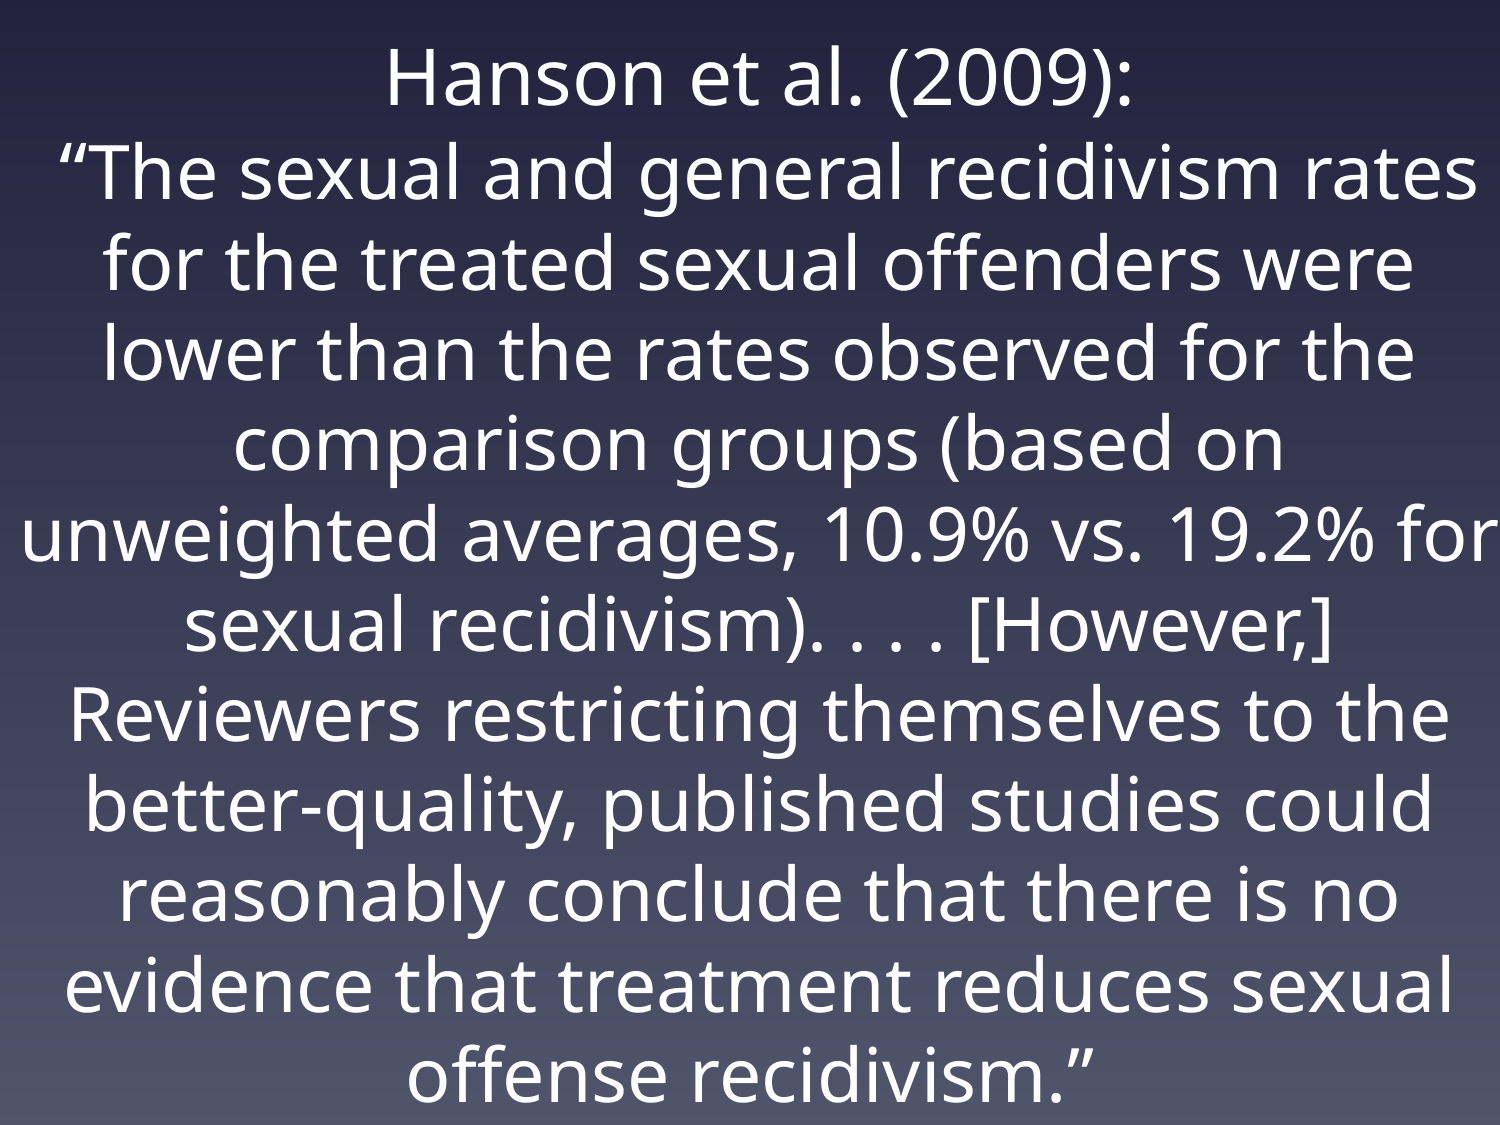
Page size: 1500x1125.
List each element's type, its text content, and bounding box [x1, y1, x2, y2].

subtitle [225, 637, 1275, 925]
title Hanson et al. (2009): “The sexual and general recidivism rates for the treated sexual offenders were lower than the rates observed for the comparison groups (based on unweighted averages, 10.9% vs. 19.2% for sexual recidivism). . . . [However,] Reviewers restricting themselves to the better-quality, published studies could reasonably conclude that there is no evidence that treatment reduces sexual offense recidivism.” [0, 0, 1500, 1125]
